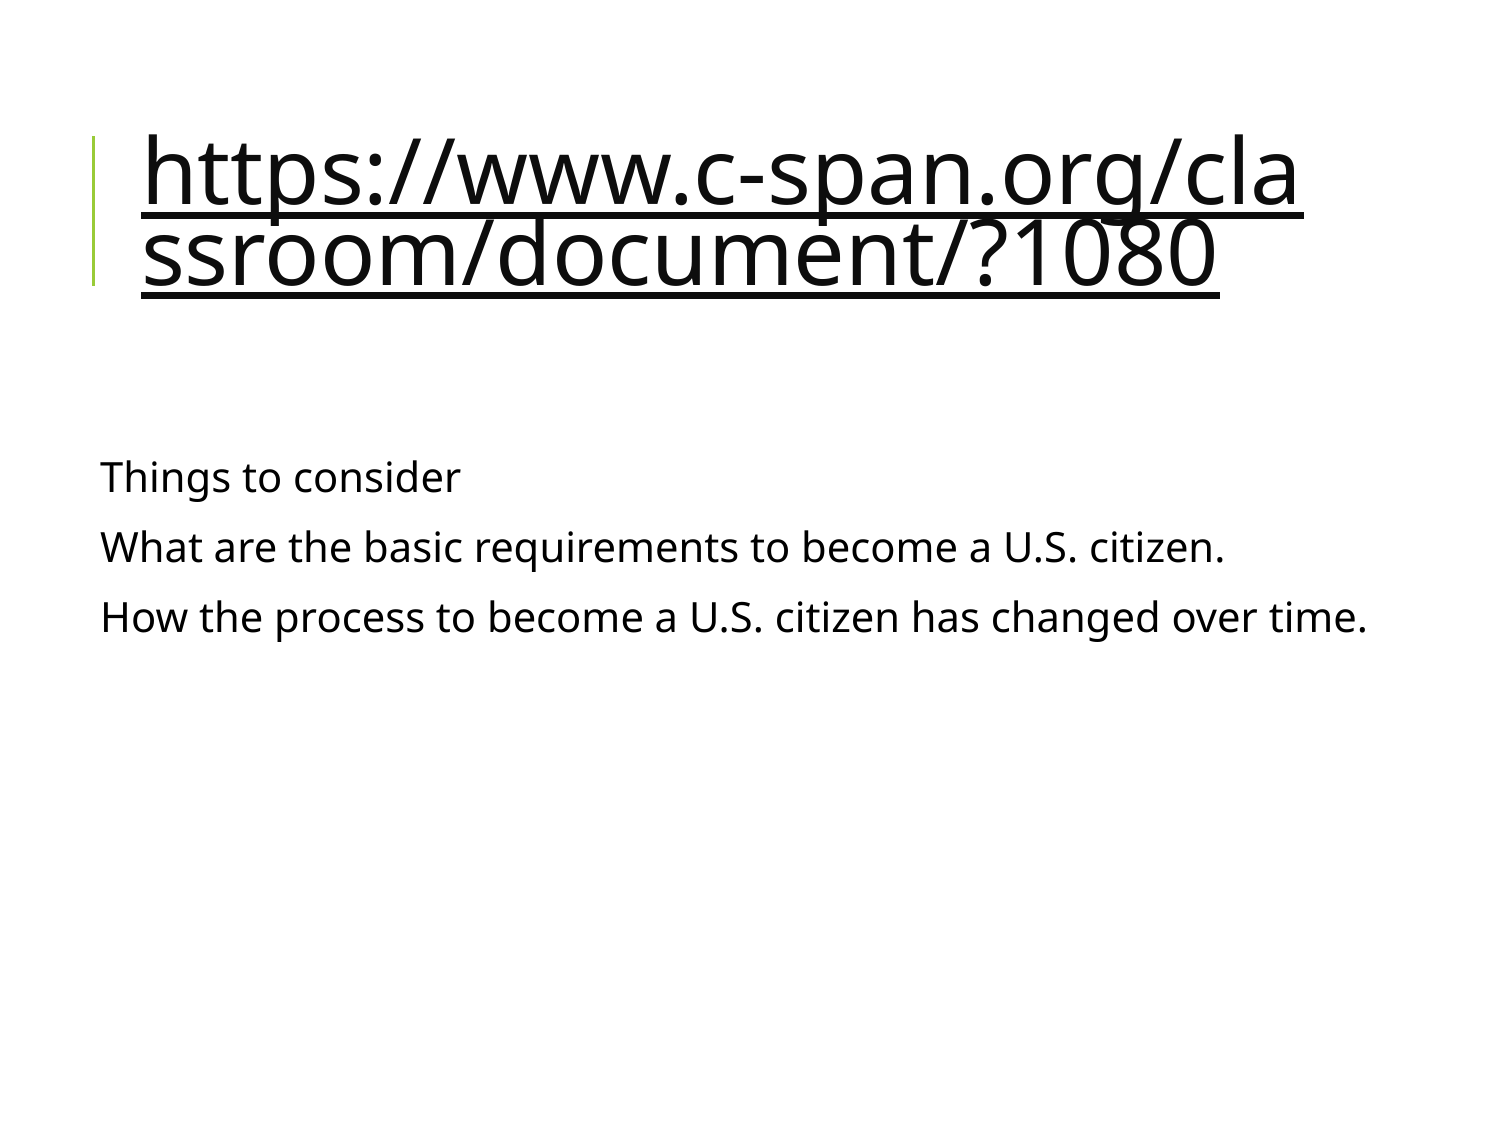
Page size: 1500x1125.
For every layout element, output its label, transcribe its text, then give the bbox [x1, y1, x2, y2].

list Things to consider What are the basic requirements to become a U.S. citizen. How the process to become a U.S. citizen has changed over time. [17, 448, 1483, 718]
title https://www.c-span.org/classroom/document/?1080 [126, 96, 1322, 342]
